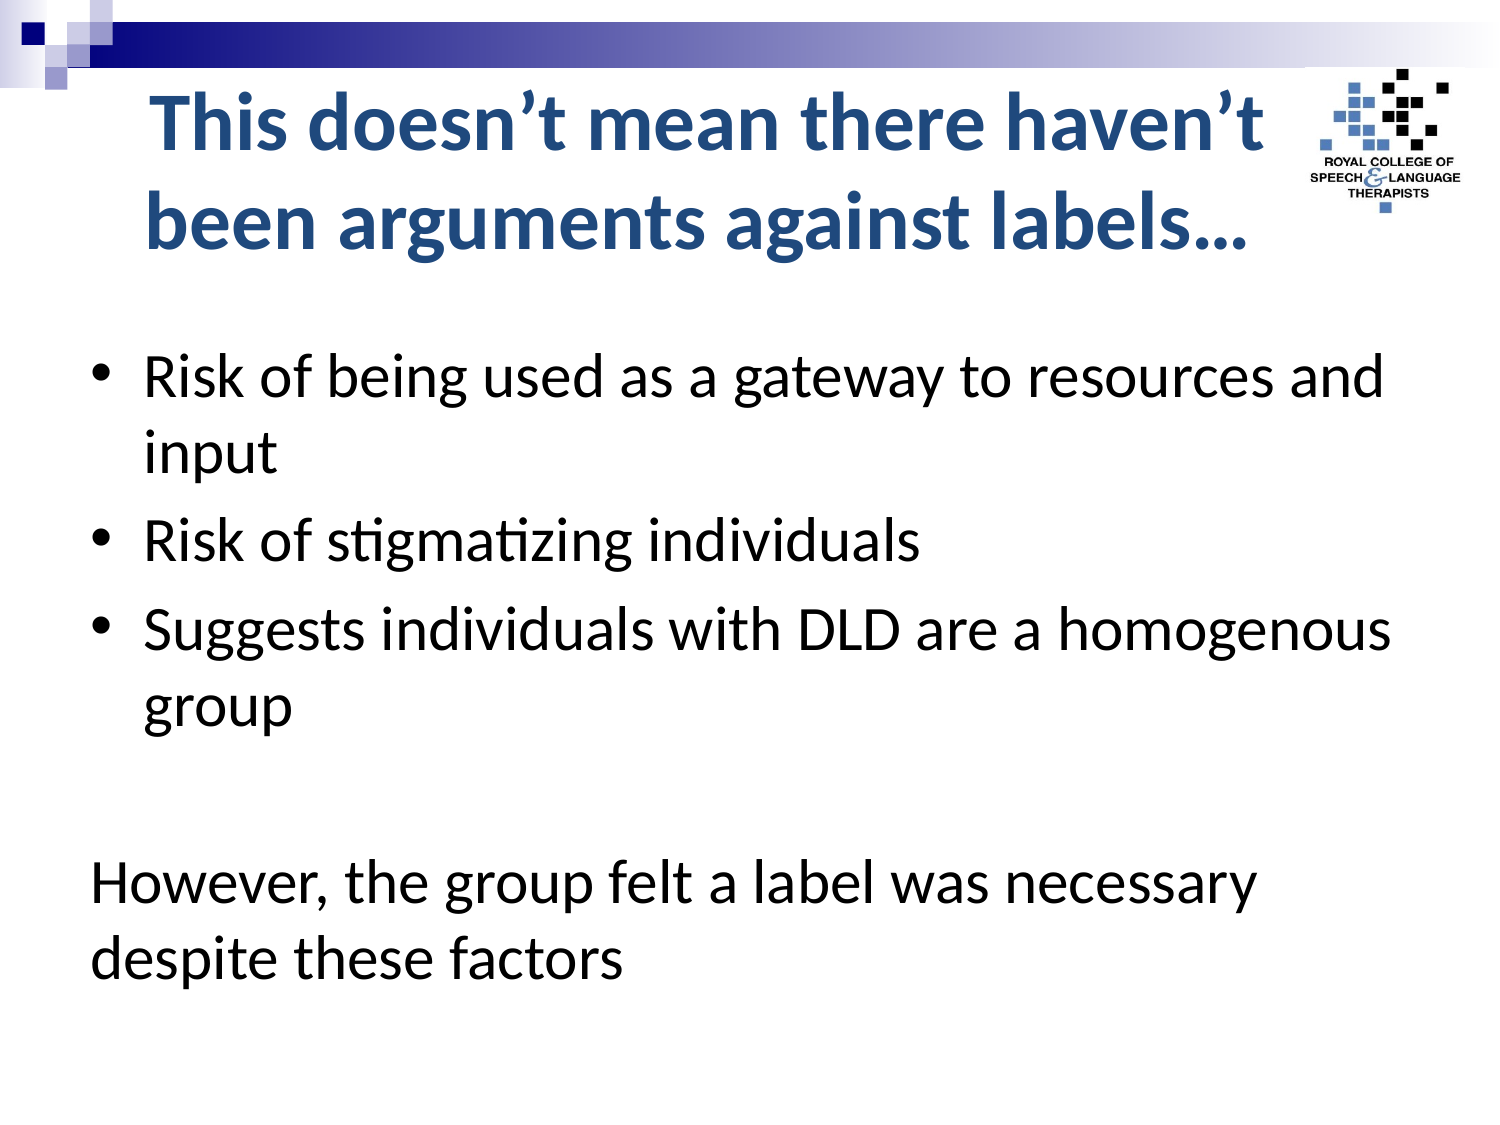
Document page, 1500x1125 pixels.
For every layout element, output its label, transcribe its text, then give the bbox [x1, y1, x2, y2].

list Risk of being used as a gateway to resources and input Risk of stigmatizing individuals Suggests individuals with DLD are a homogenous group However, the group felt a label was necessary despite these factors [75, 326, 1425, 1005]
picture [1341, 67, 1465, 214]
title This doesn’t mean there haven’t been arguments against labels… [75, 66, 1341, 268]
